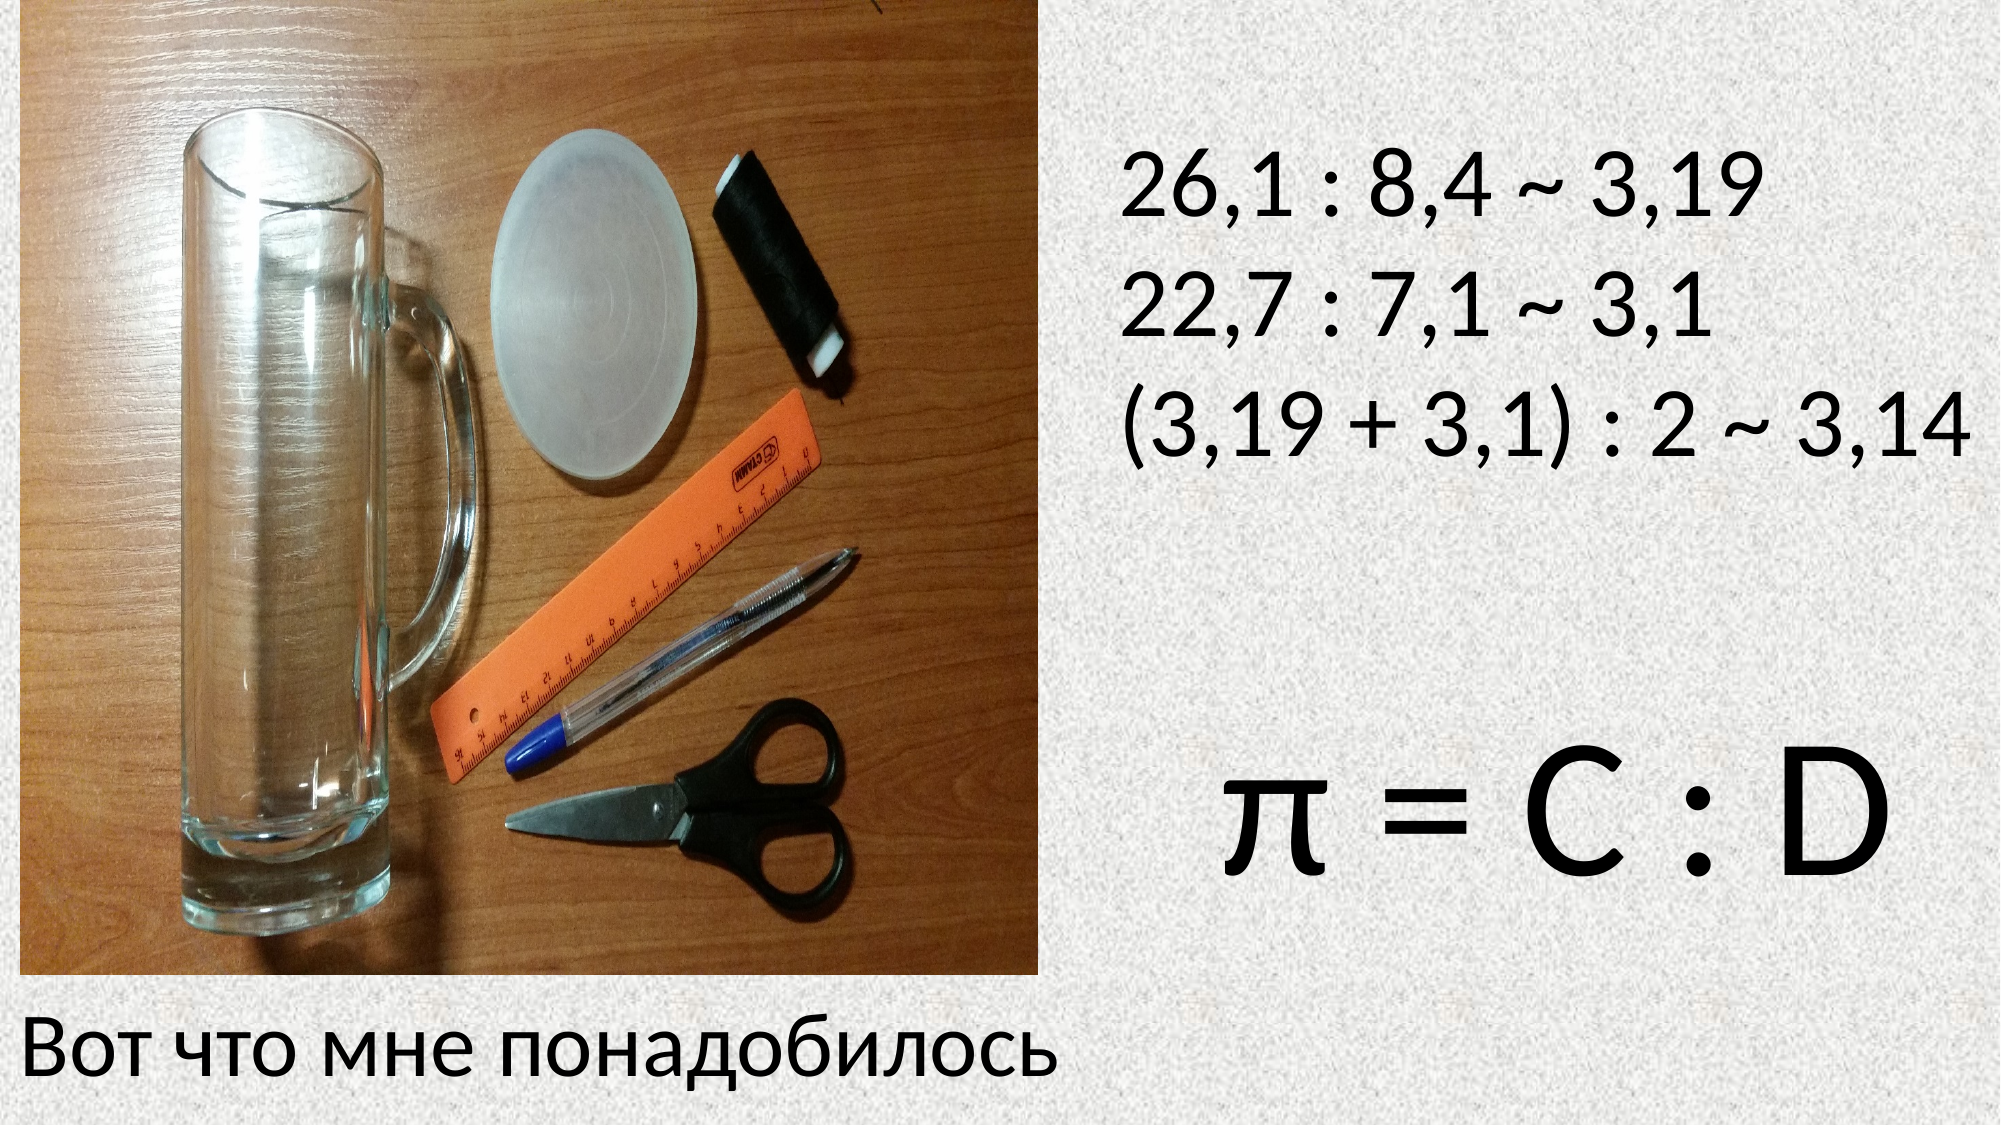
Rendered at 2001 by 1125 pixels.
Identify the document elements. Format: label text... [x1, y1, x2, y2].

text_box π = С : D [1205, 667, 1910, 923]
text_box 26,1 : 8,4 ~ 3,19 22,7 : 7,1 ~ 3,1 (3,19 + 3,1) : 2 ~ 3,14 [1103, 108, 2000, 484]
picture [0, 0, 2001, 1125]
text_box Вот что мне понадобилось [4, 977, 1077, 1102]
